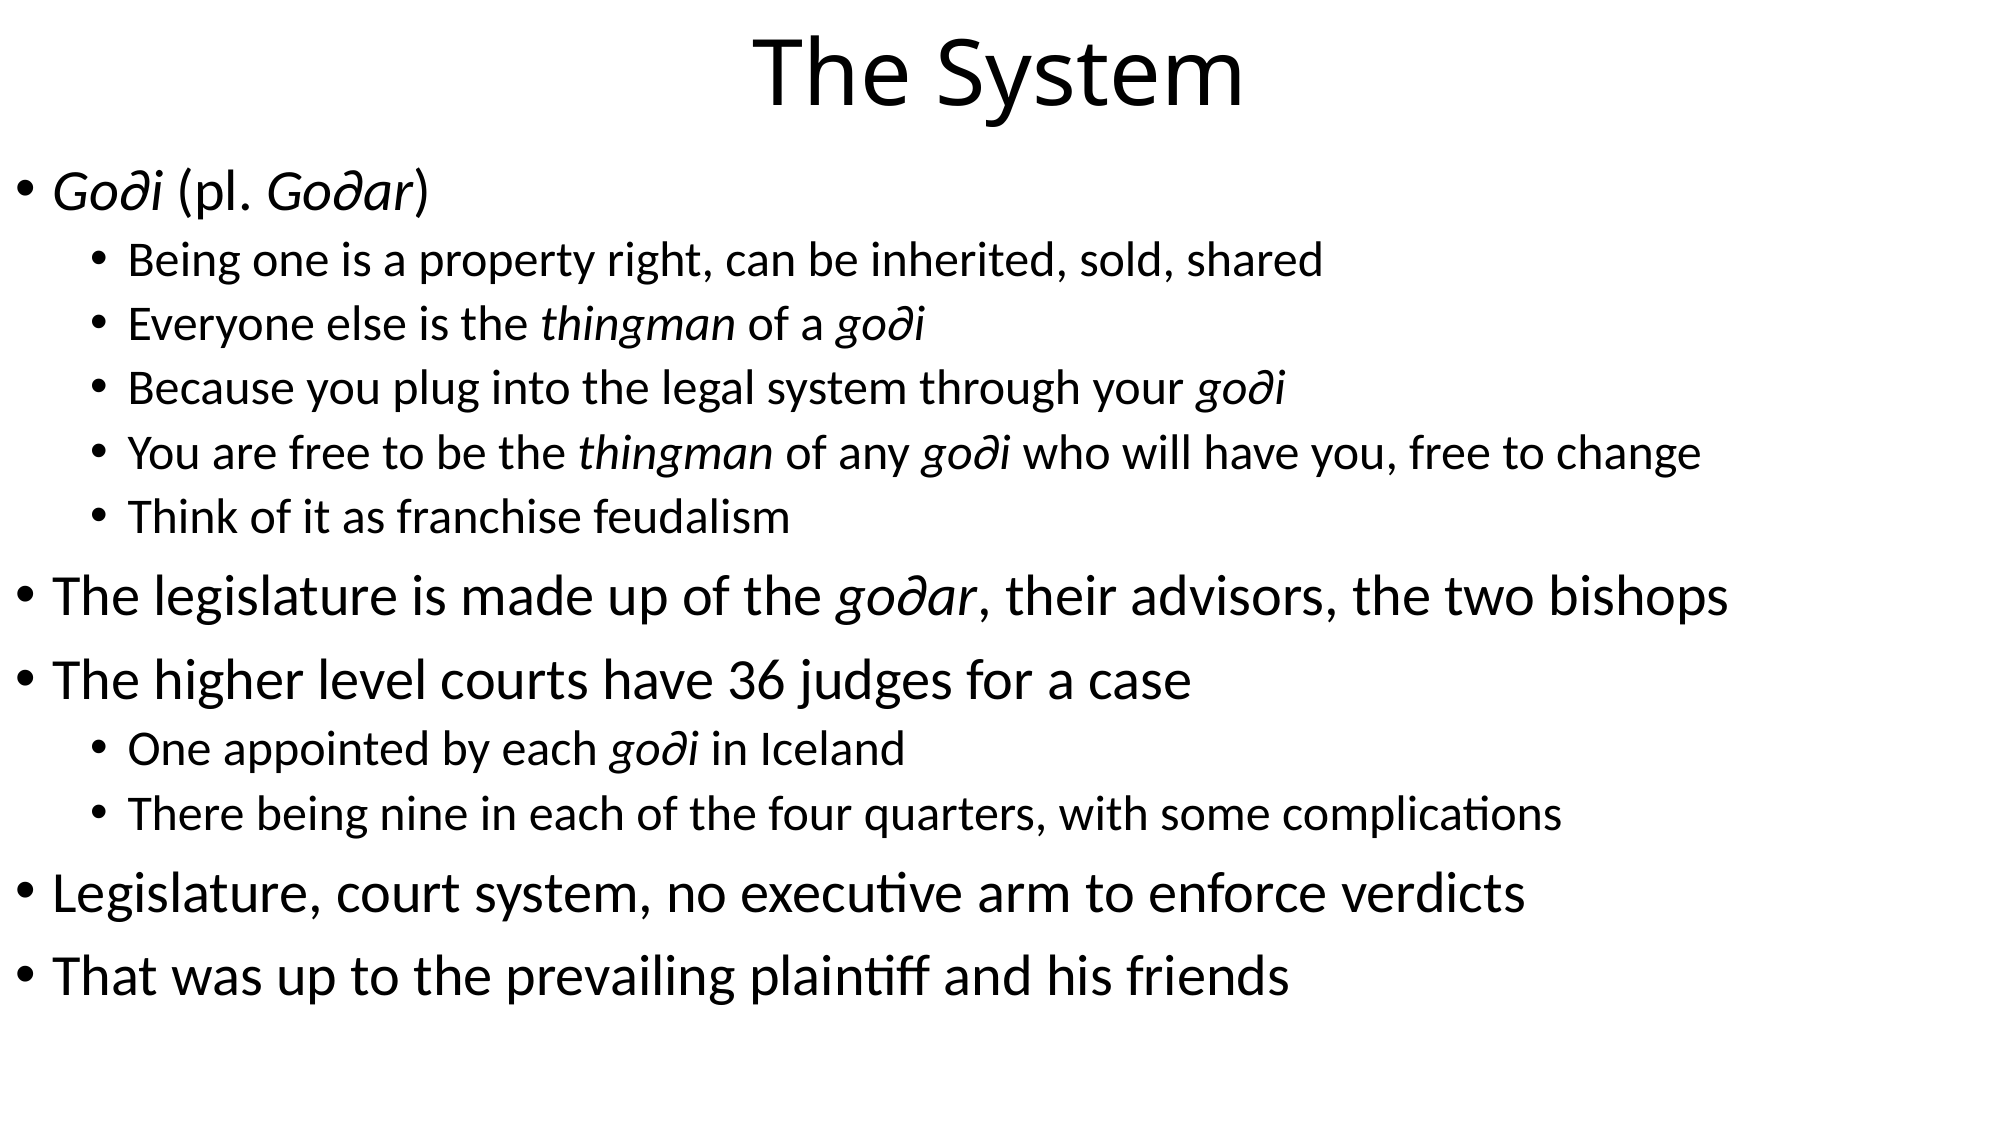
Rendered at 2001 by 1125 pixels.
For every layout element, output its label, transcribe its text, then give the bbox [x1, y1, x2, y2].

list Go∂i (pl. Go∂ar) Being one is a property right, can be inherited, sold, shared Everyone else is the thingman of a go∂i Because you plug into the legal system through your go∂i You are free to be the thingman of any go∂i who will have you, free to change Think of it as franchise feudalism The legislature is made up of the go∂ar, their advisors, the two bishops The higher level courts have 36 judges for a case One appointed by each go∂i in Iceland There being nine in each of the four quarters, with some complications Legislature, court system, no executive arm to enforce verdicts That was up to the prevailing plaintiff and his friends [0, 152, 2000, 1109]
title The System [137, 0, 1863, 152]
